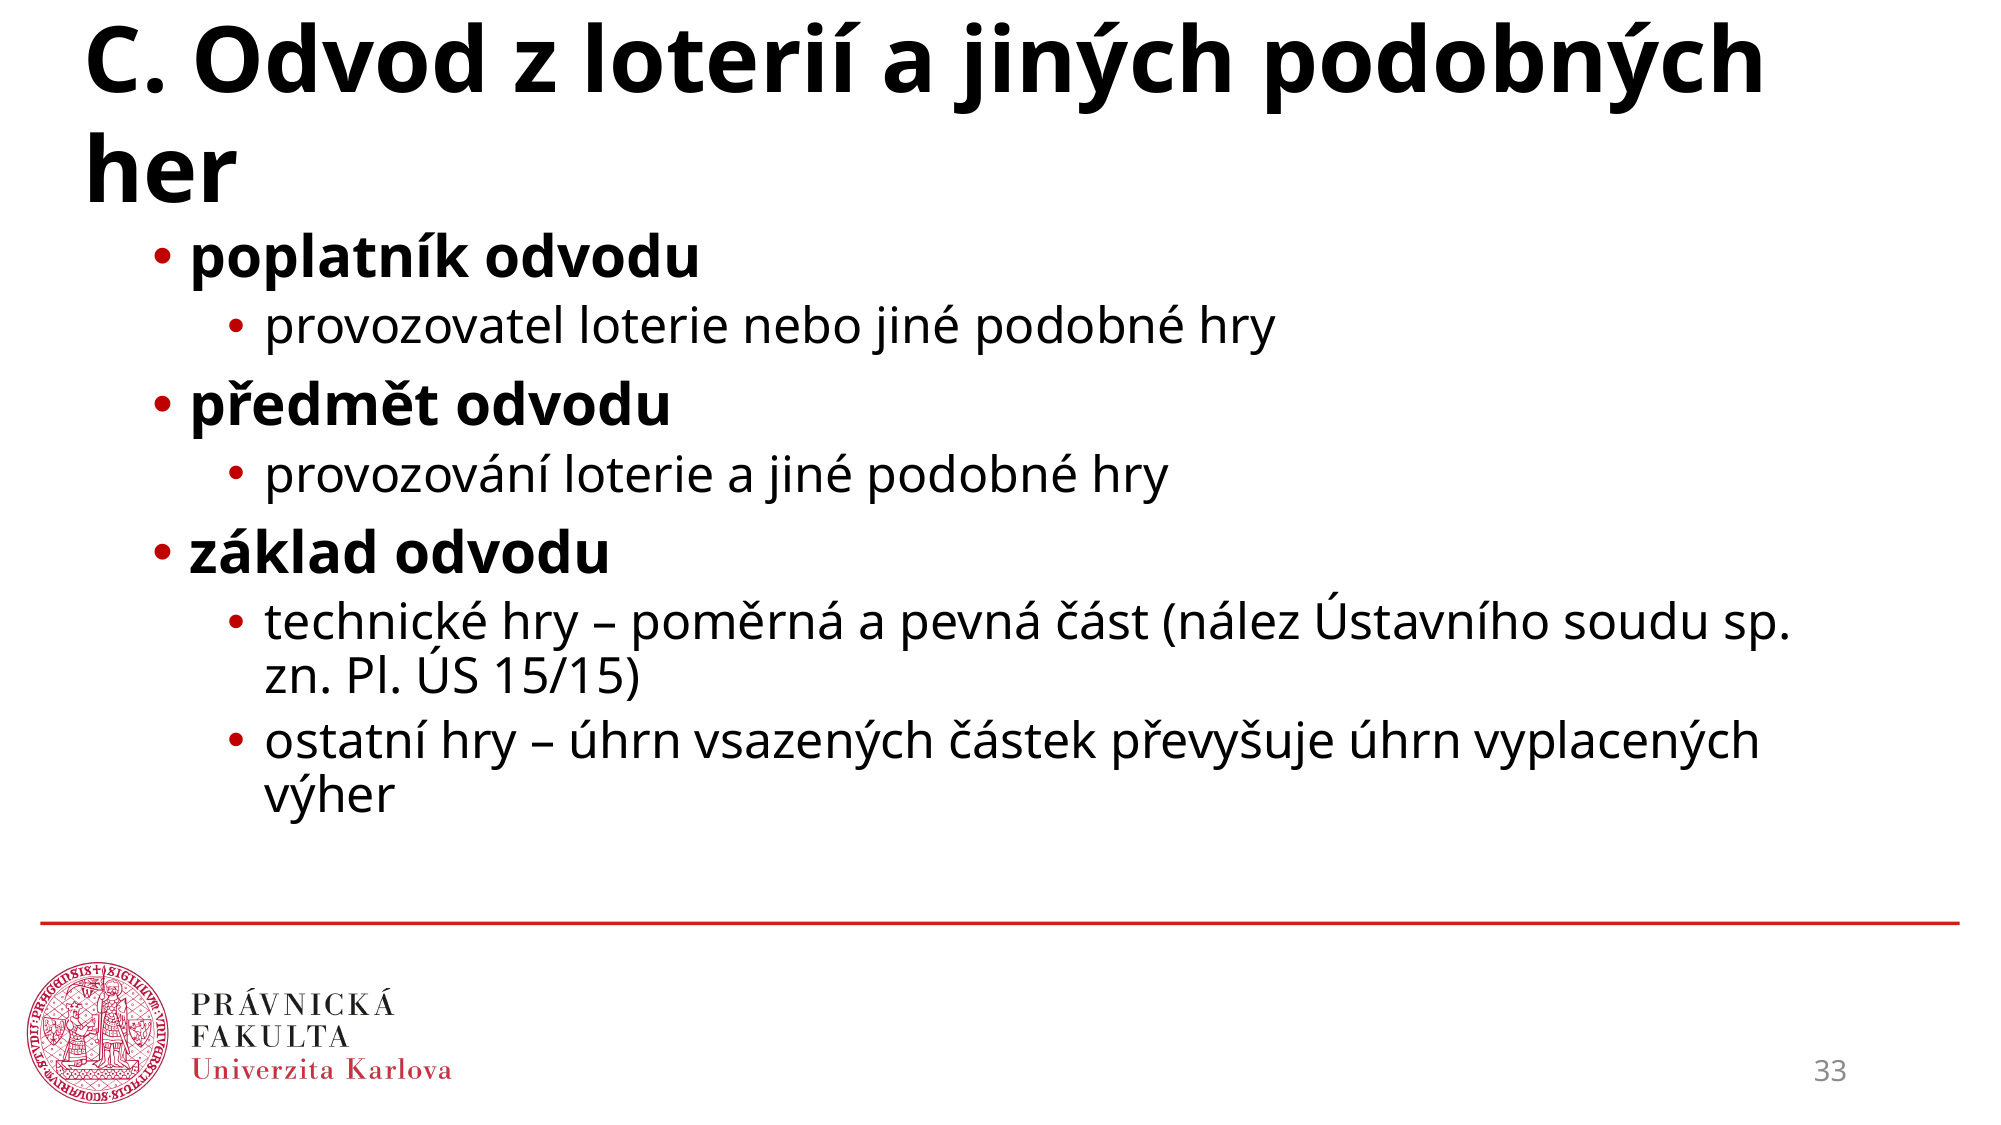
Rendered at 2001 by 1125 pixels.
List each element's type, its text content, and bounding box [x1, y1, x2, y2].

picture [26, 962, 452, 1104]
slide_number 33 [1412, 1042, 1863, 1103]
title C. Odvod z loterií a jiných podobných her [68, 2, 1935, 220]
list poplatník odvodu provozovatel loterie nebo jiné podobné hry předmět odvodu provozování loterie a jiné podobné hry základ odvodu technické hry – poměrná a pevná část (nález Ústavního soudu sp. zn. Pl. ÚS 15/15) ostatní hry – úhrn vsazených částek převyšuje úhrn vyplacených výher [137, 220, 1863, 905]
